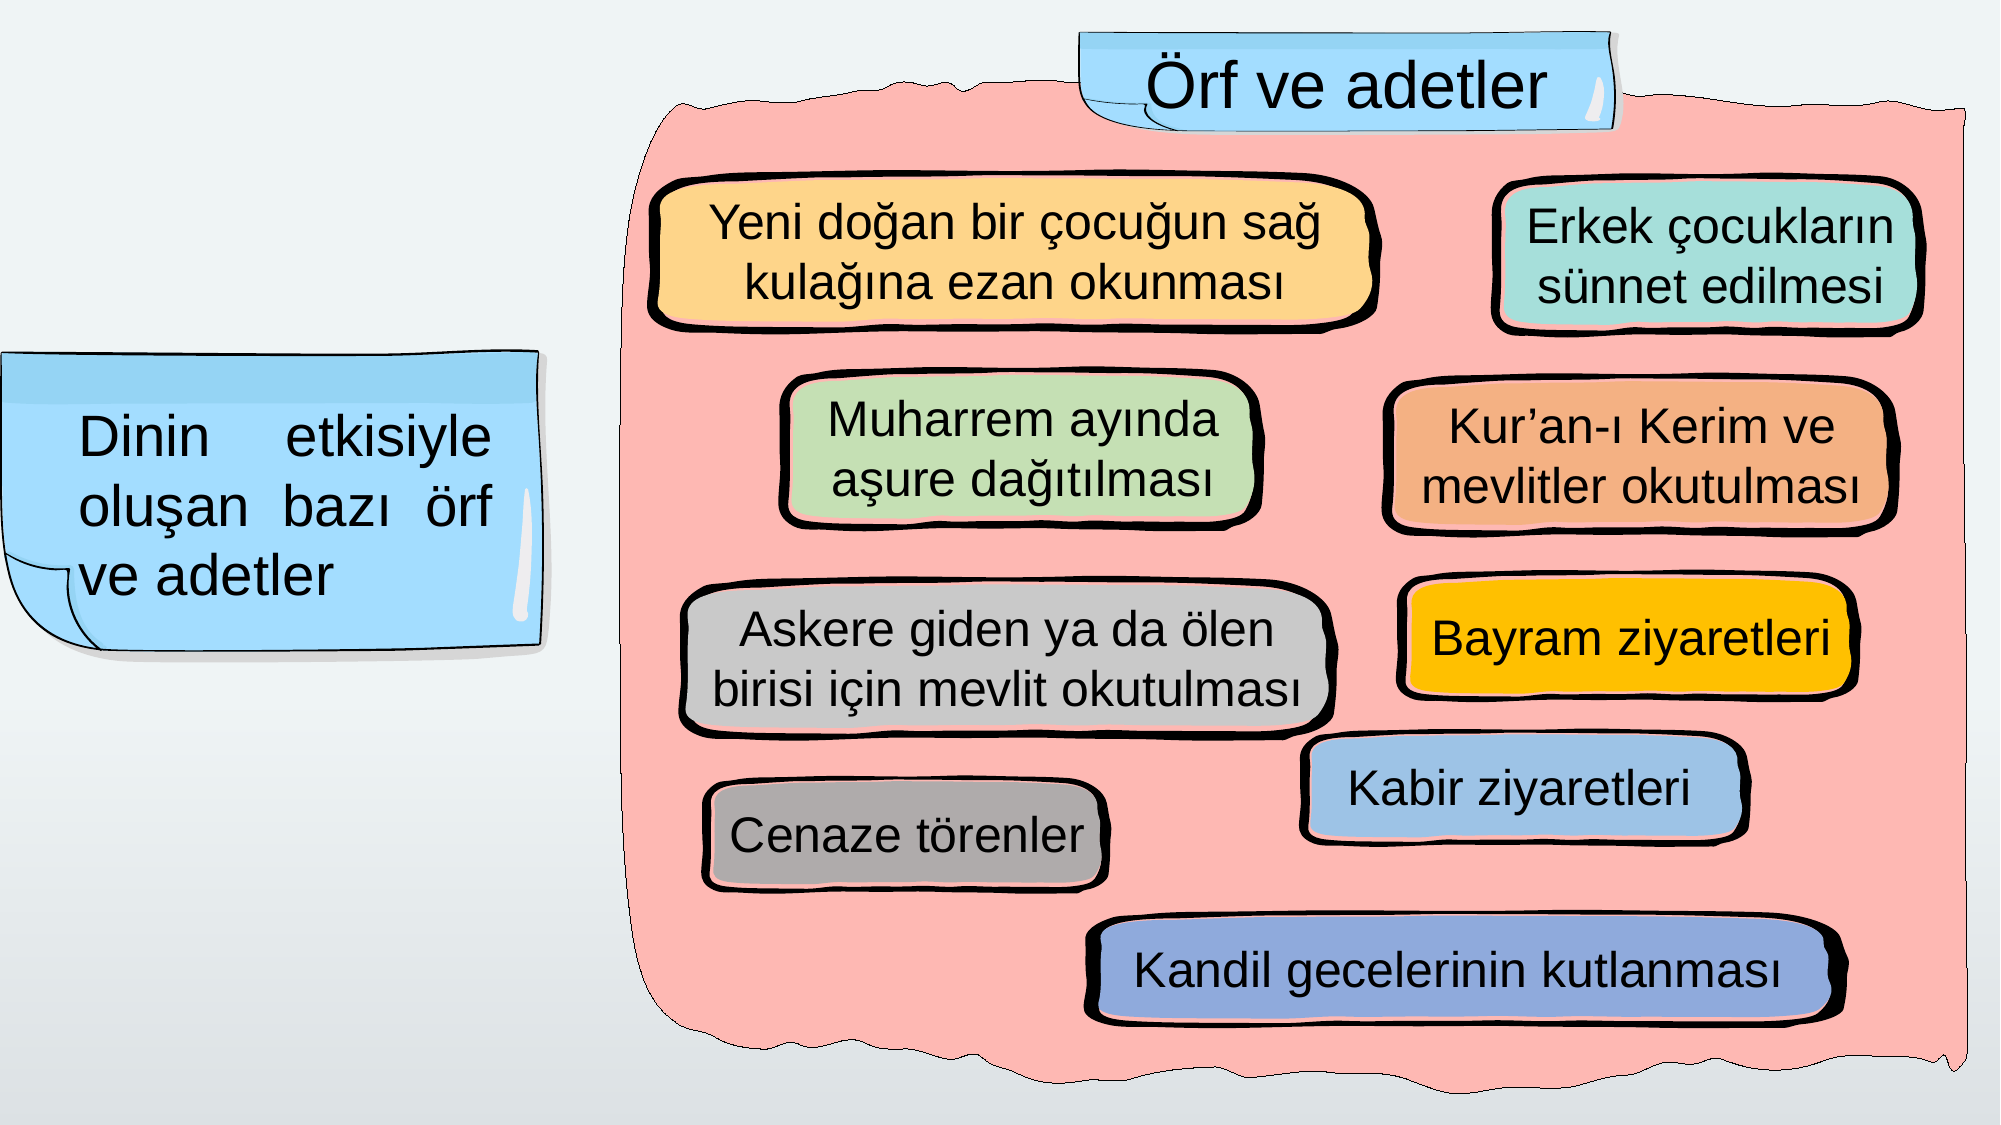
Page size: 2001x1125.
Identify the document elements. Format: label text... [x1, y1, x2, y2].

text_box Askere giden ya da ölen birisi için mevlit okutulması [685, 584, 1329, 728]
text_box [1381, 372, 1902, 538]
text_box [1298, 728, 1752, 847]
text_box [778, 366, 1266, 532]
text_box [678, 575, 1339, 741]
text_box [1490, 172, 1927, 338]
text_box [1083, 909, 1849, 1029]
text_box [647, 169, 1383, 335]
text_box Muharrem ayında aşure dağıtılması [791, 374, 1255, 519]
text_box Kandil gecelerinin kutlanması [1098, 915, 1832, 1019]
text_box Erkek çocukların sünnet edilmesi [1503, 181, 1918, 325]
text_box Kur’an-ı Kerim ve mevlitler okutulması [1394, 381, 1889, 525]
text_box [0, 349, 554, 663]
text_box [1078, 31, 1625, 135]
text_box Yeni doğan bir çocuğun sağ kulağına ezan okunması [657, 178, 1373, 322]
text_box [1395, 569, 1862, 703]
text_box [619, 80, 1968, 1094]
text_box Cenaze törenler [713, 781, 1102, 885]
text_box [701, 775, 1112, 894]
text_box Kabir ziyaretleri [1310, 734, 1743, 838]
text_box Bayram ziyaretleri [1410, 578, 1852, 694]
